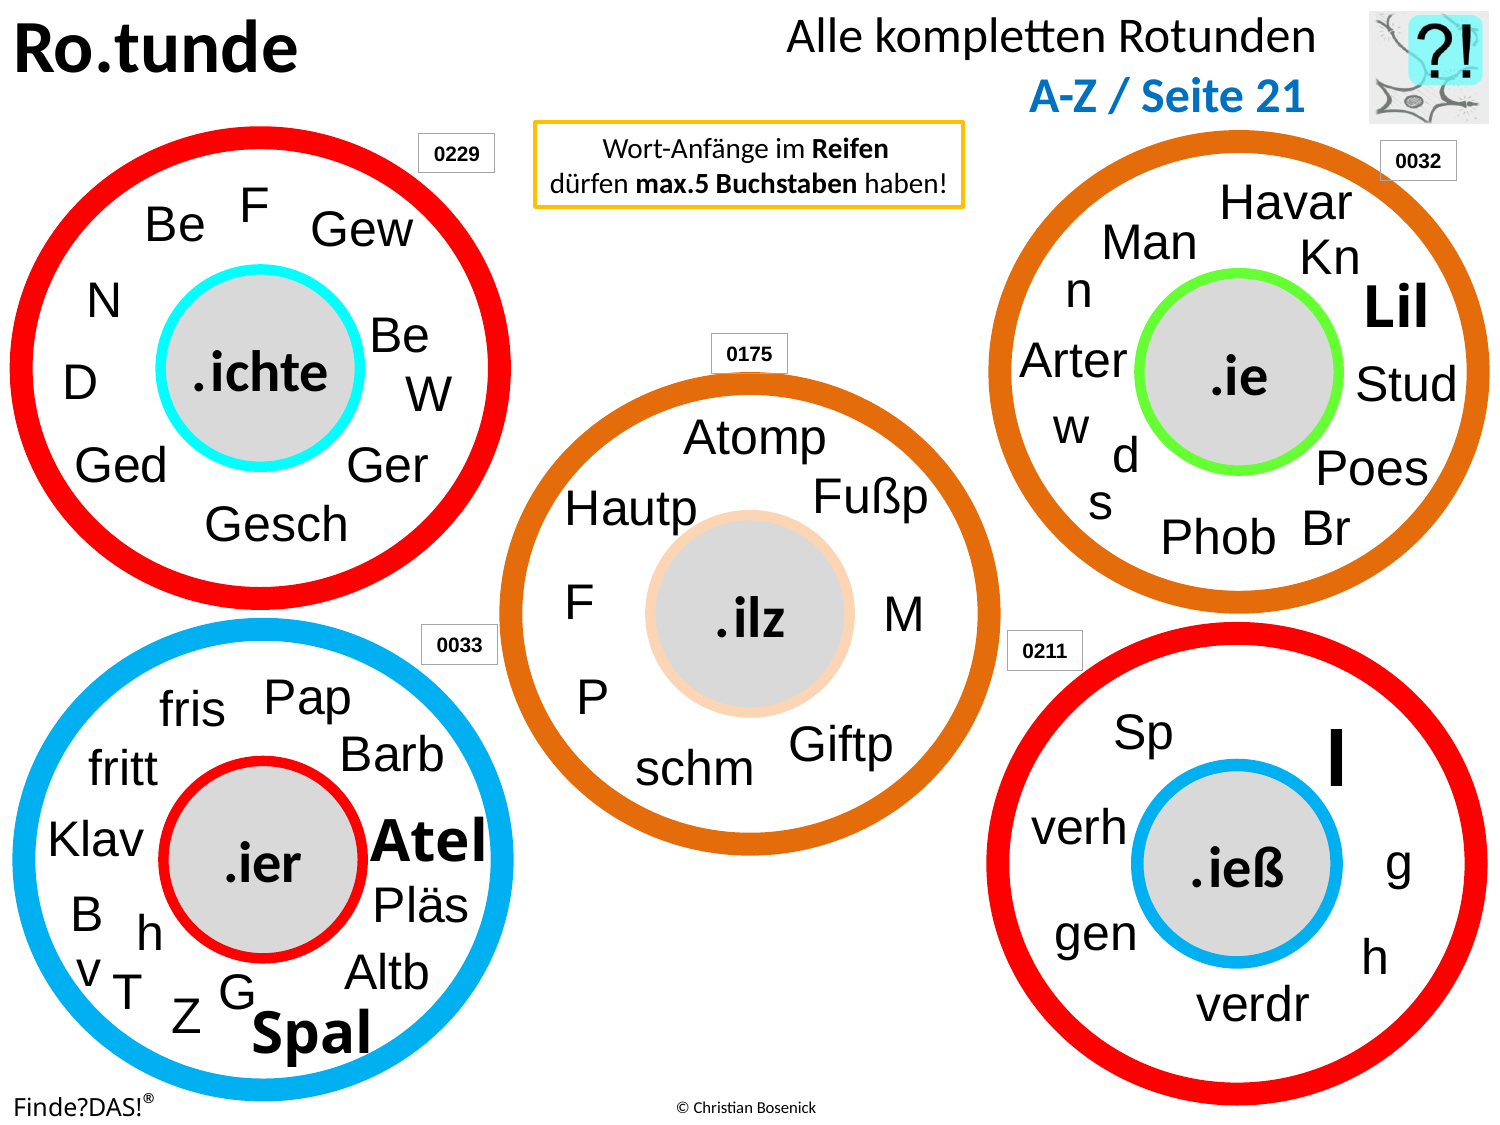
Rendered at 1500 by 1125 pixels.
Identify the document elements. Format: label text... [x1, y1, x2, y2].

text_box Wort-Anfänge im Reifen dürfen max.5 Buchstaben haben! [535, 122, 963, 207]
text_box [23, 624, 503, 1091]
picture [1368, 11, 1489, 124]
text_box Alle kompletten Rotunden A-Z / Seite 21 [771, 0, 1332, 131]
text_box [20, 132, 500, 599]
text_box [999, 140, 1479, 603]
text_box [997, 630, 1477, 1095]
text_box © Christian Bosenick [661, 1089, 832, 1125]
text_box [510, 333, 990, 845]
text_box Finde?DAS!® [0, 1066, 199, 1125]
text_box Ro.tunde [0, 12, 341, 72]
